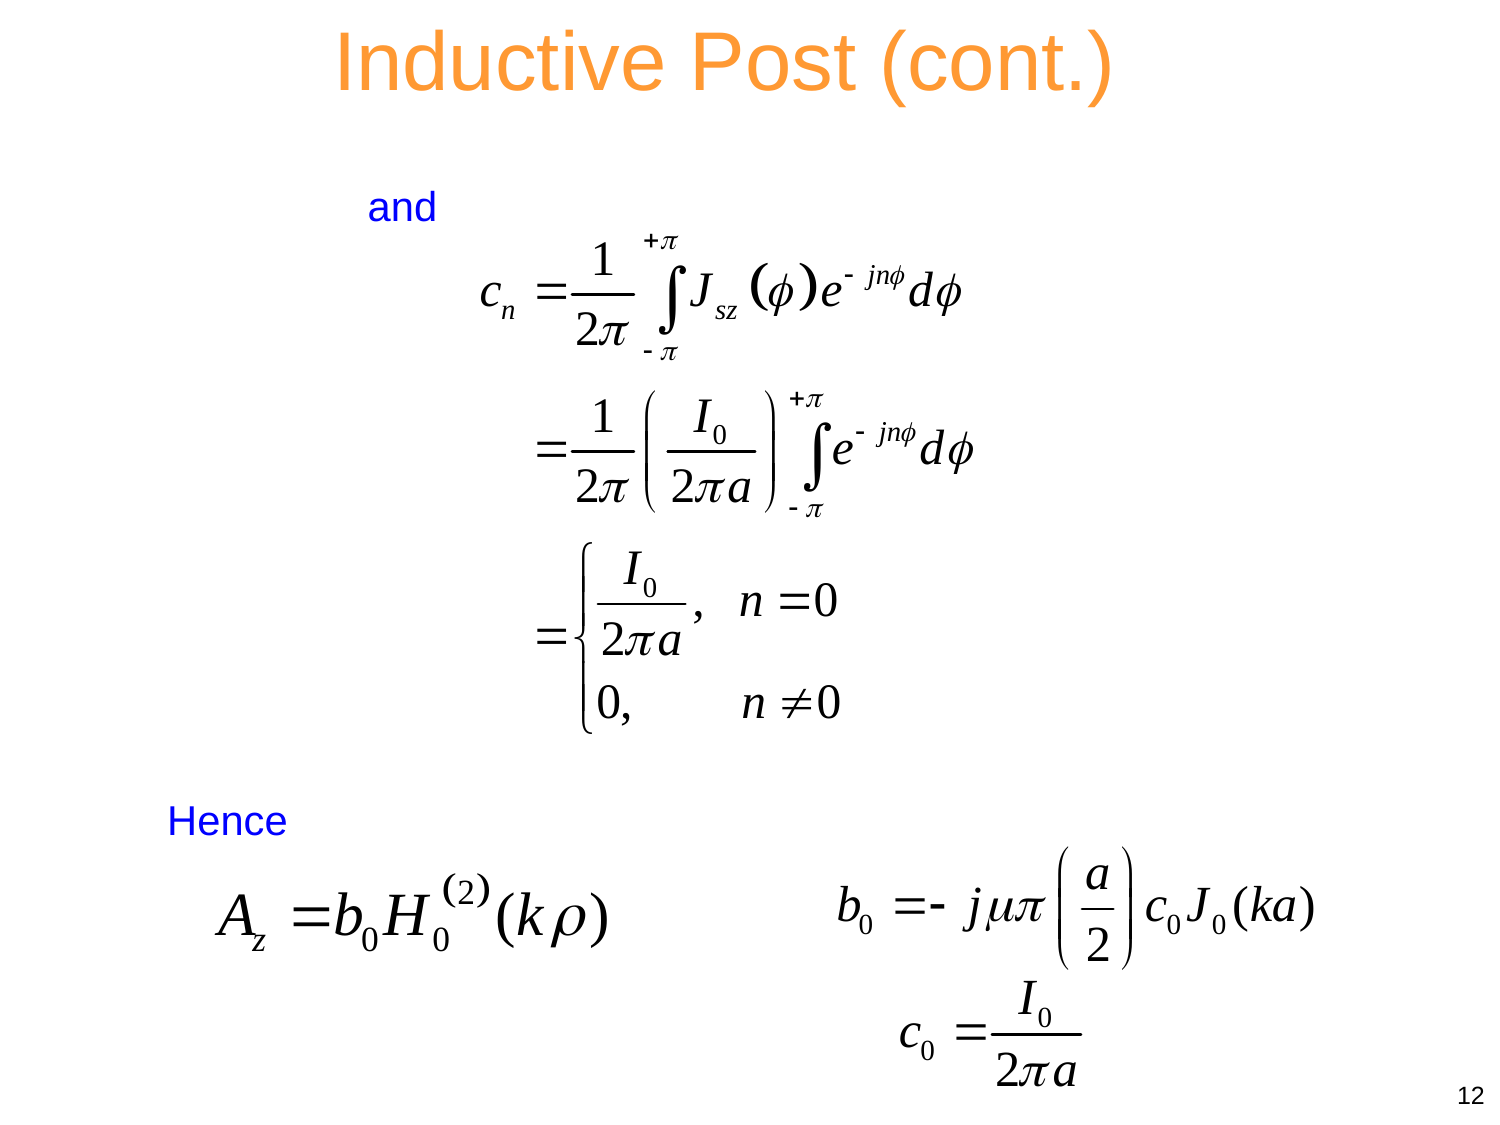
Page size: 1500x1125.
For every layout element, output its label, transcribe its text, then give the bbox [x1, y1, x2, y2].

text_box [203, 863, 624, 967]
text_box and [353, 172, 471, 237]
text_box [891, 966, 1091, 1099]
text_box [472, 215, 982, 746]
text_box Inductive Post (cont.) [202, 0, 1247, 115]
slide_number 12 [1149, 1065, 1500, 1125]
text_box Hence [152, 786, 304, 851]
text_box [829, 836, 1327, 981]
